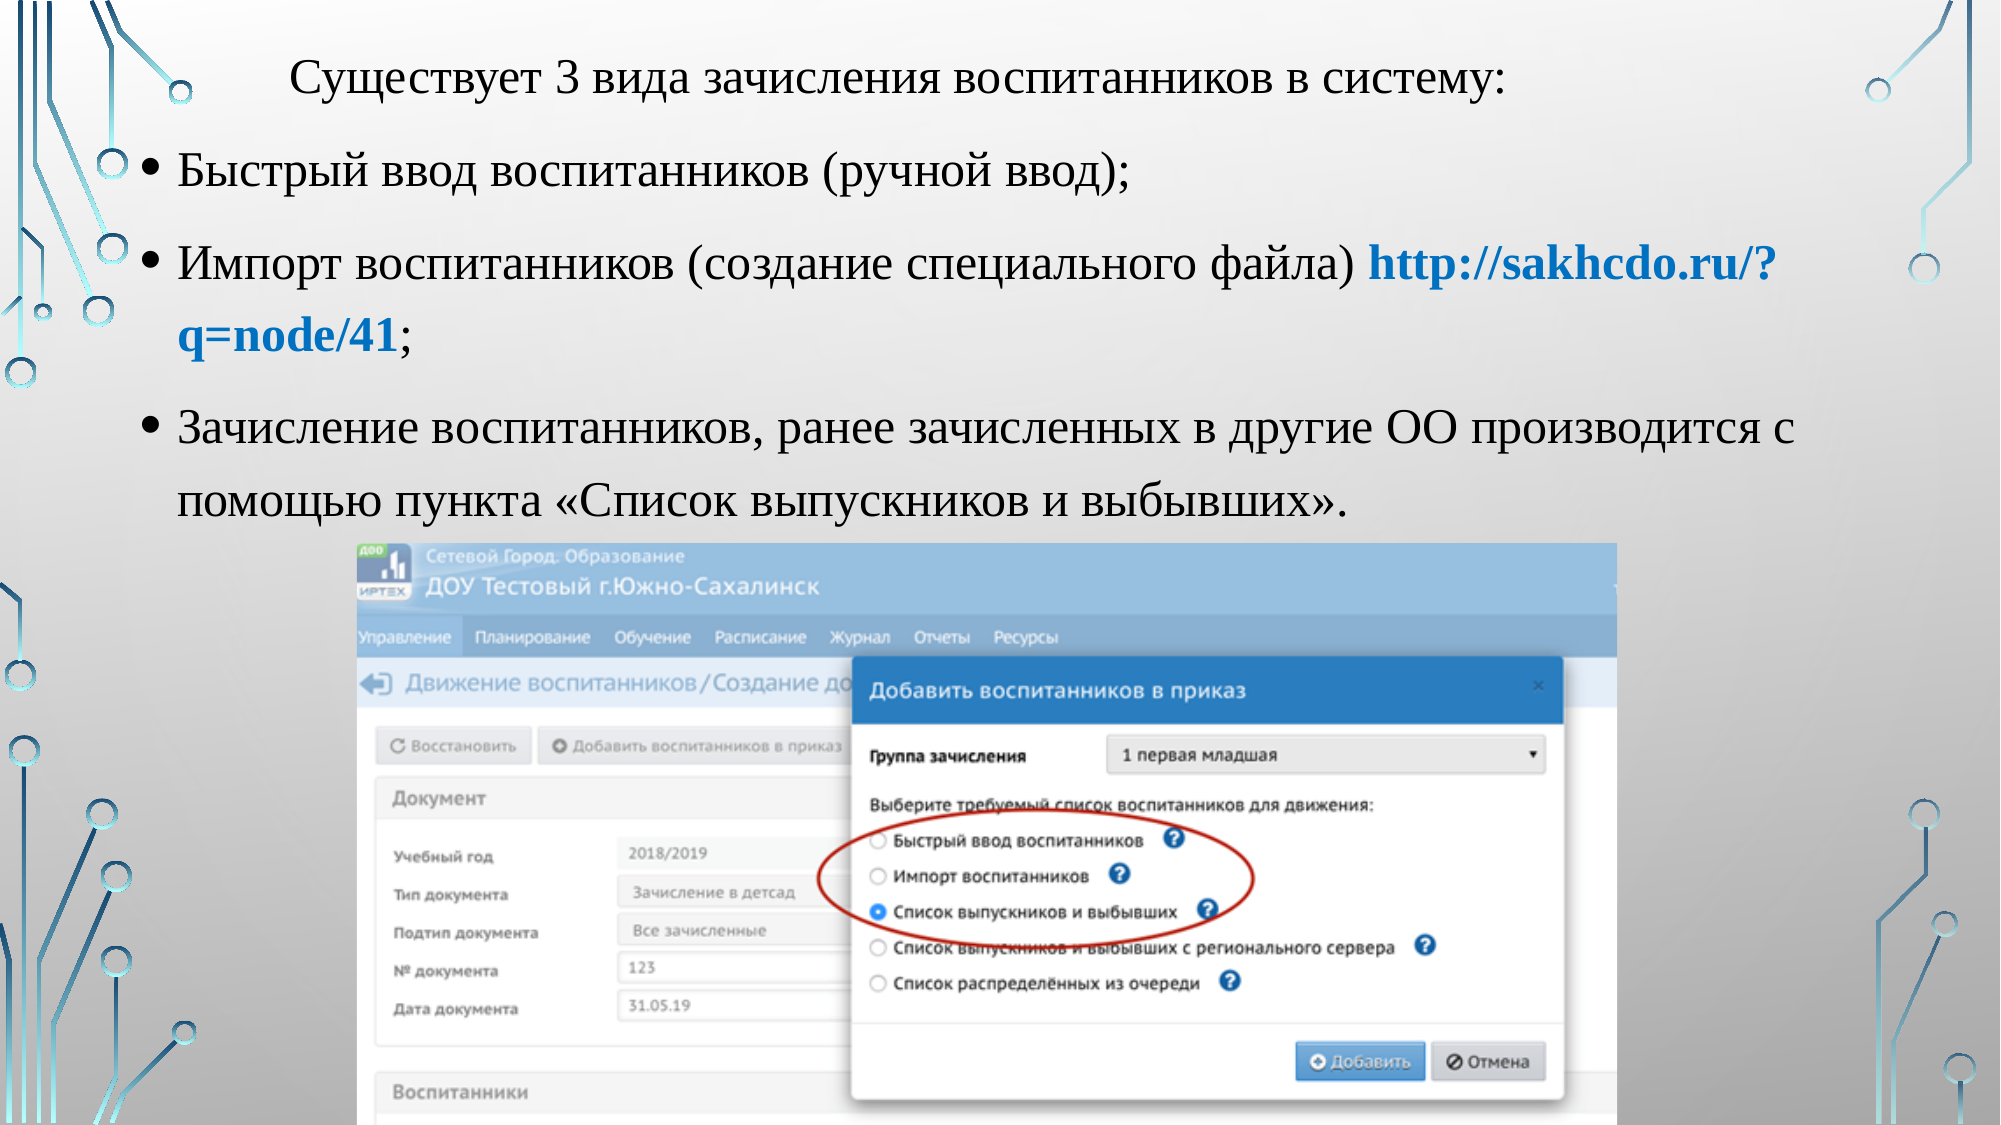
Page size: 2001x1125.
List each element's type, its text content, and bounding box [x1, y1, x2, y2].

list Существует 3 вида зачисления воспитанников в систему: Быстрый ввод воспитанников (ручной ввод); Импорт воспитанников (создание специального файла) http://sakhcdo.ru/?q=node/41; Зачисление воспитанников, ранее зачисленных в другие ОО производится с помощью пункта «Список выпускников и выбывших». [124, 23, 1850, 544]
picture [356, 543, 1618, 1125]
